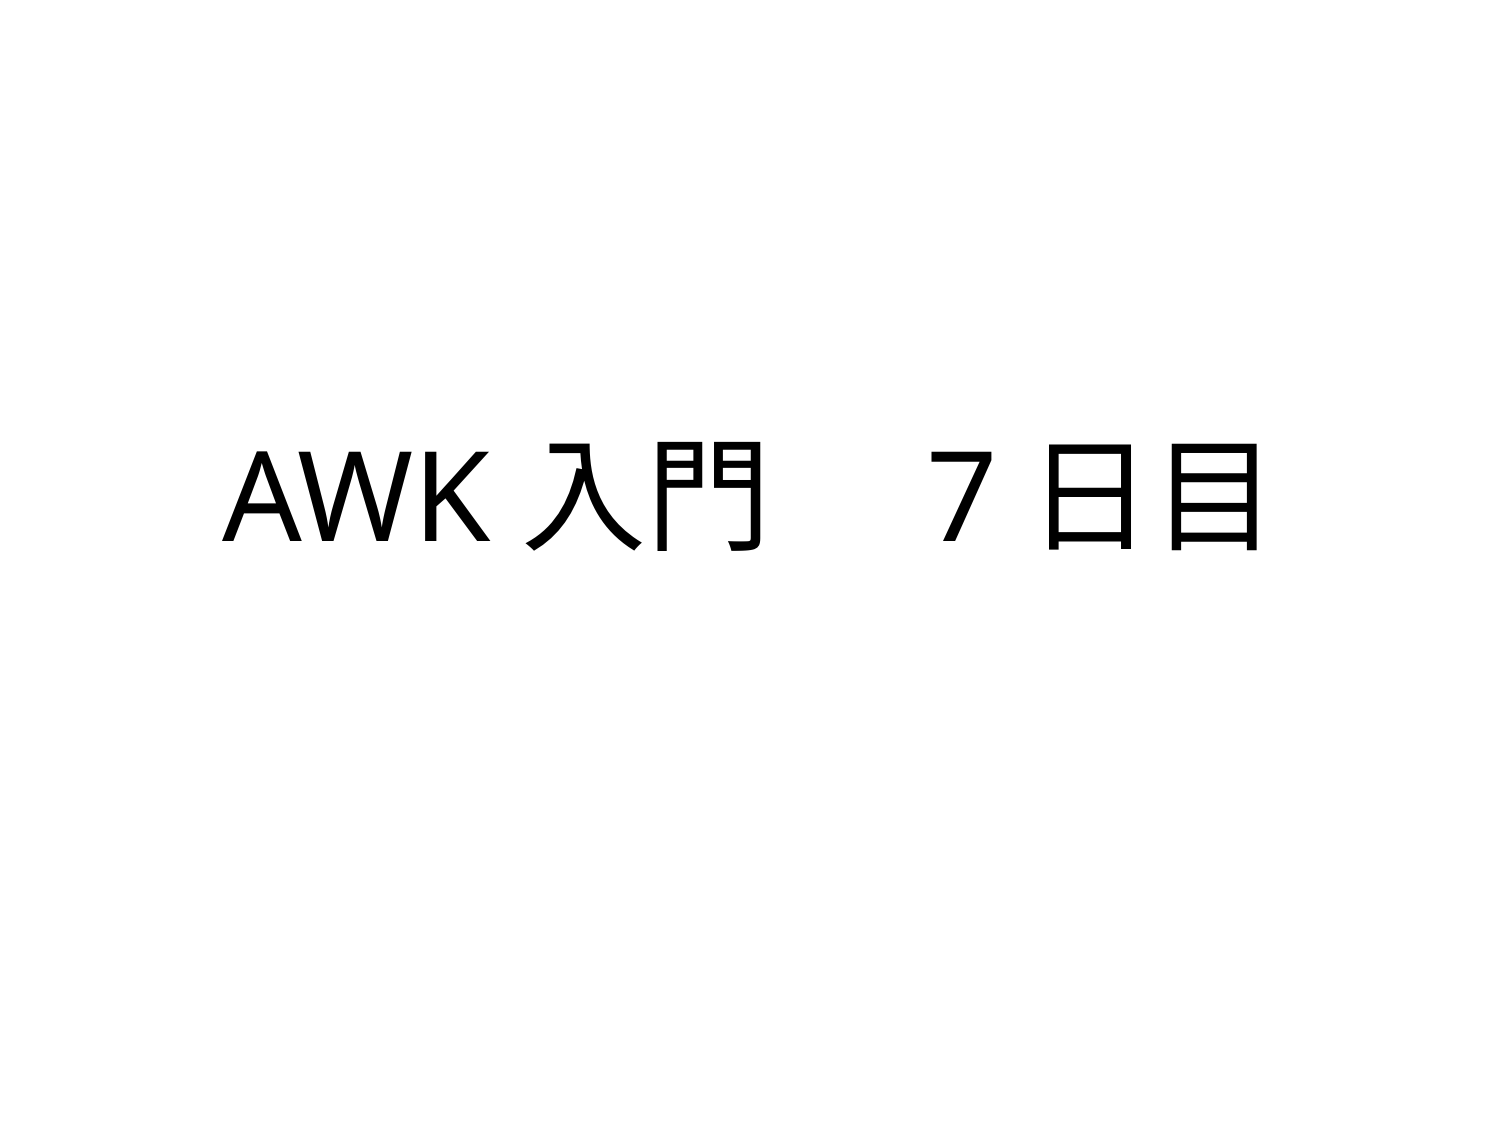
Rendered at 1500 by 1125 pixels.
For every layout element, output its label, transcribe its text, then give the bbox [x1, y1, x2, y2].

title AWK入門 7日目 [112, 184, 1388, 576]
